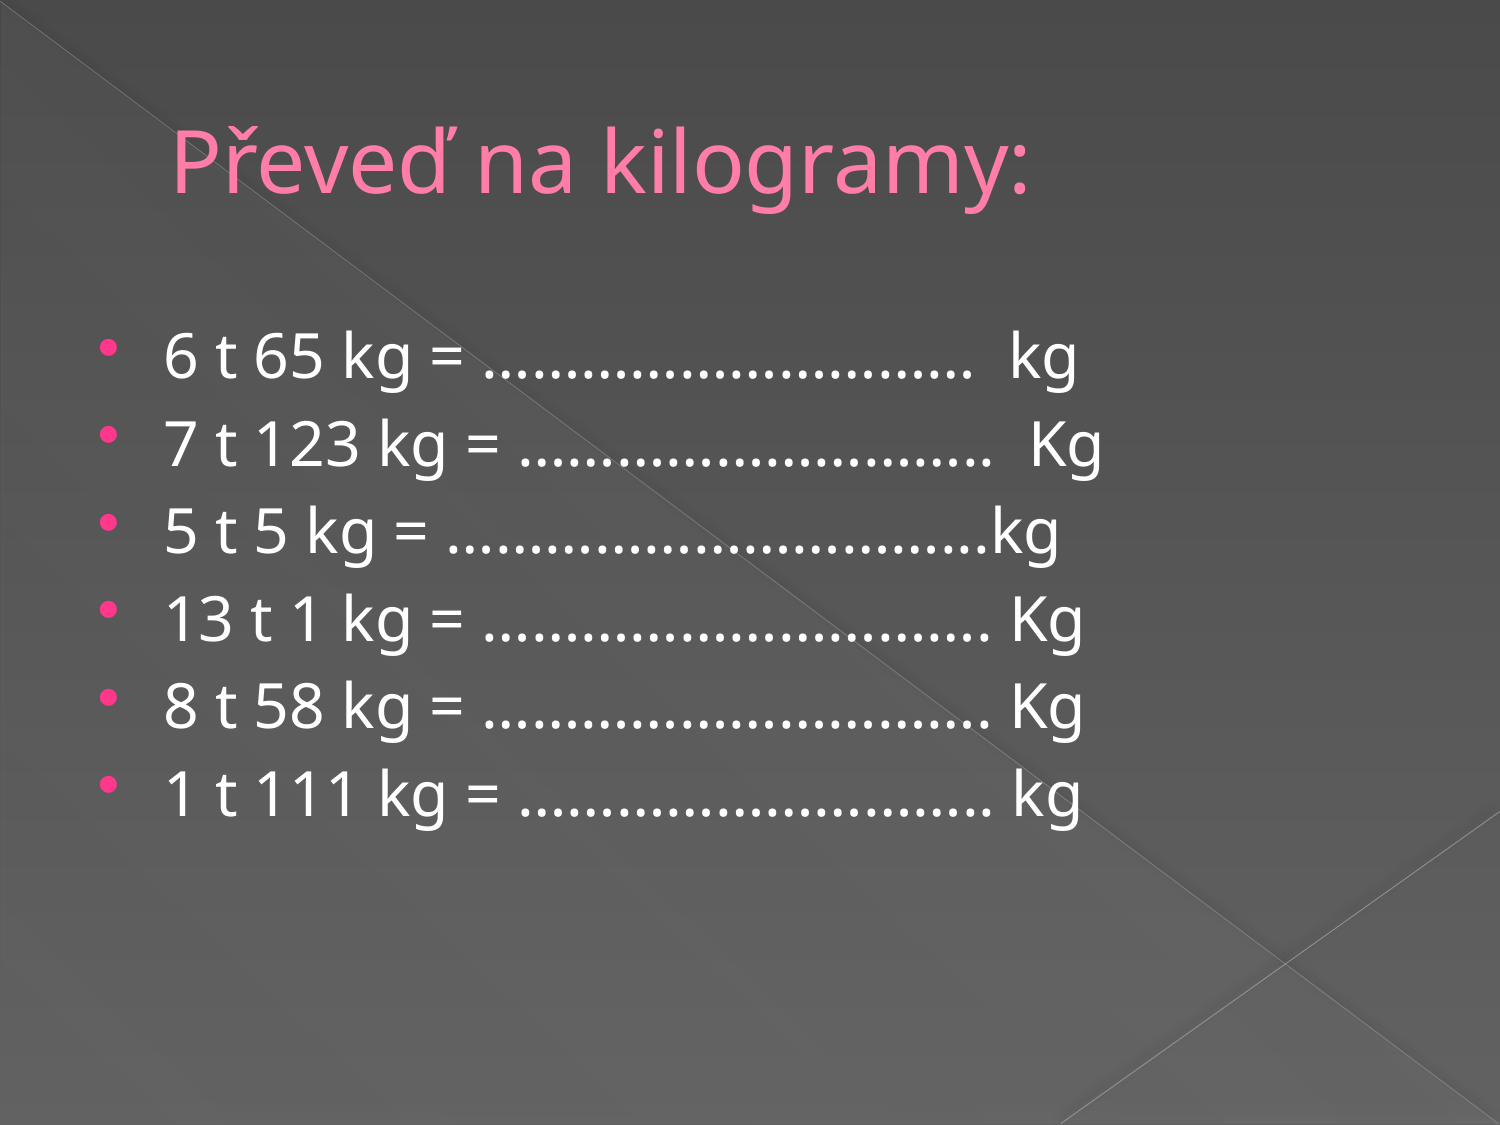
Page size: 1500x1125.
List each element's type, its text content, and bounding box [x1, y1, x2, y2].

title Převeď na kilogramy: [75, 43, 1425, 274]
list 6 t 65 kg = ………………………… kg 7 t 123 kg = ……………………….. Kg 5 t 5 kg = …………………………...kg 13 t 1 kg = …………………………. Kg 8 t 58 kg = …………………………. Kg 1 t 111 kg = ……………………….. kg [75, 308, 1425, 1059]
